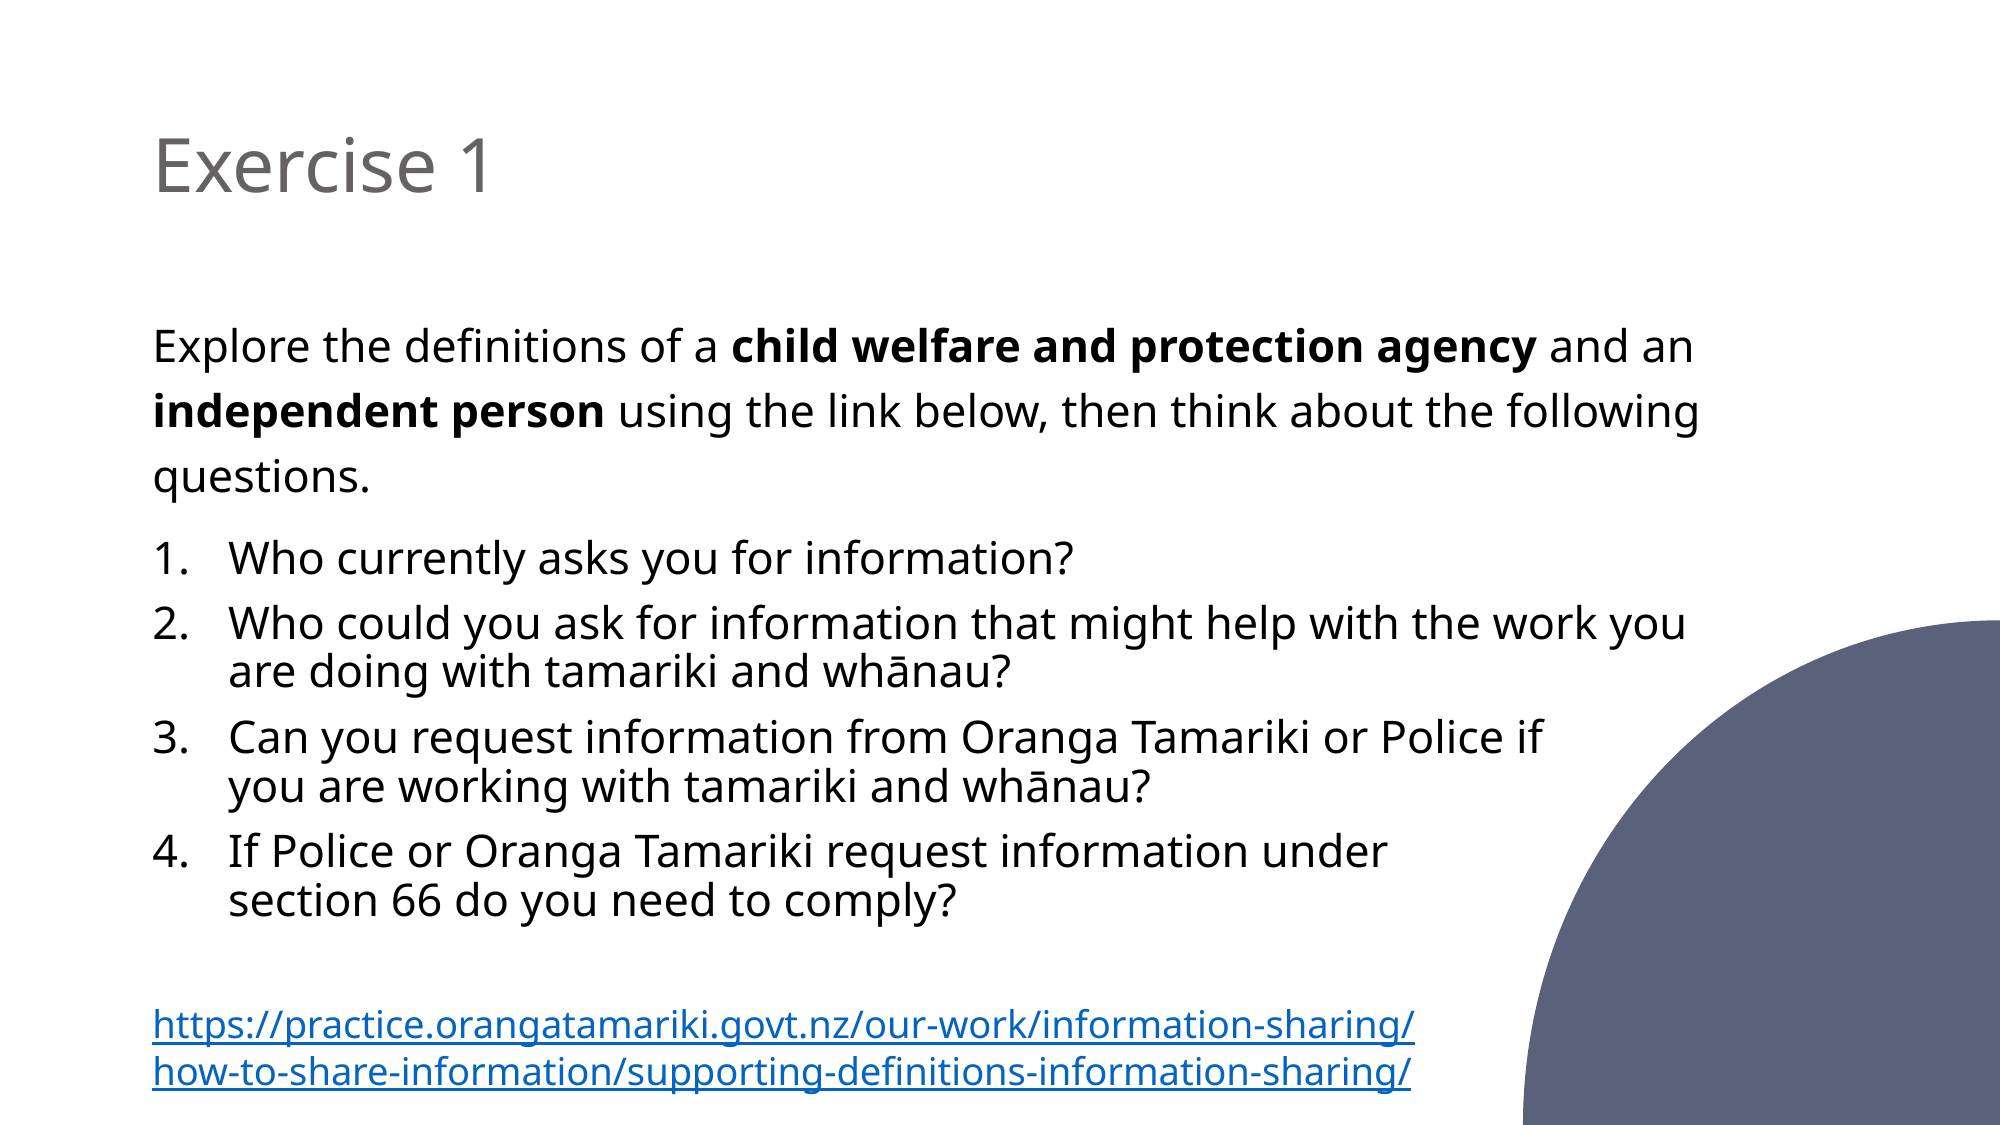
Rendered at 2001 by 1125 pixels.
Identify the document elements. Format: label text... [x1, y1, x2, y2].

title Exercise 1 [137, 59, 1863, 278]
slide_number 9 [1412, 1042, 1863, 1103]
text_box [1521, 619, 2000, 1125]
list Explore the definitions of a child welfare and protection agency and an independent person using the link below, then think about the following questions. Who currently asks you for information? Who could you ask for information that might help with the work you are doing with tamariki and whānau? Can you request information from Oranga Tamariki or Police if you are working with tamariki and whānau? If Police or Oranga Tamariki request information under section 66 do you need to comply? https://practice.orangatamariki.govt.nz/our-work/information-sharing/ how-to-share-information/supporting-definitions-information-sharing/ [137, 299, 1863, 1103]
